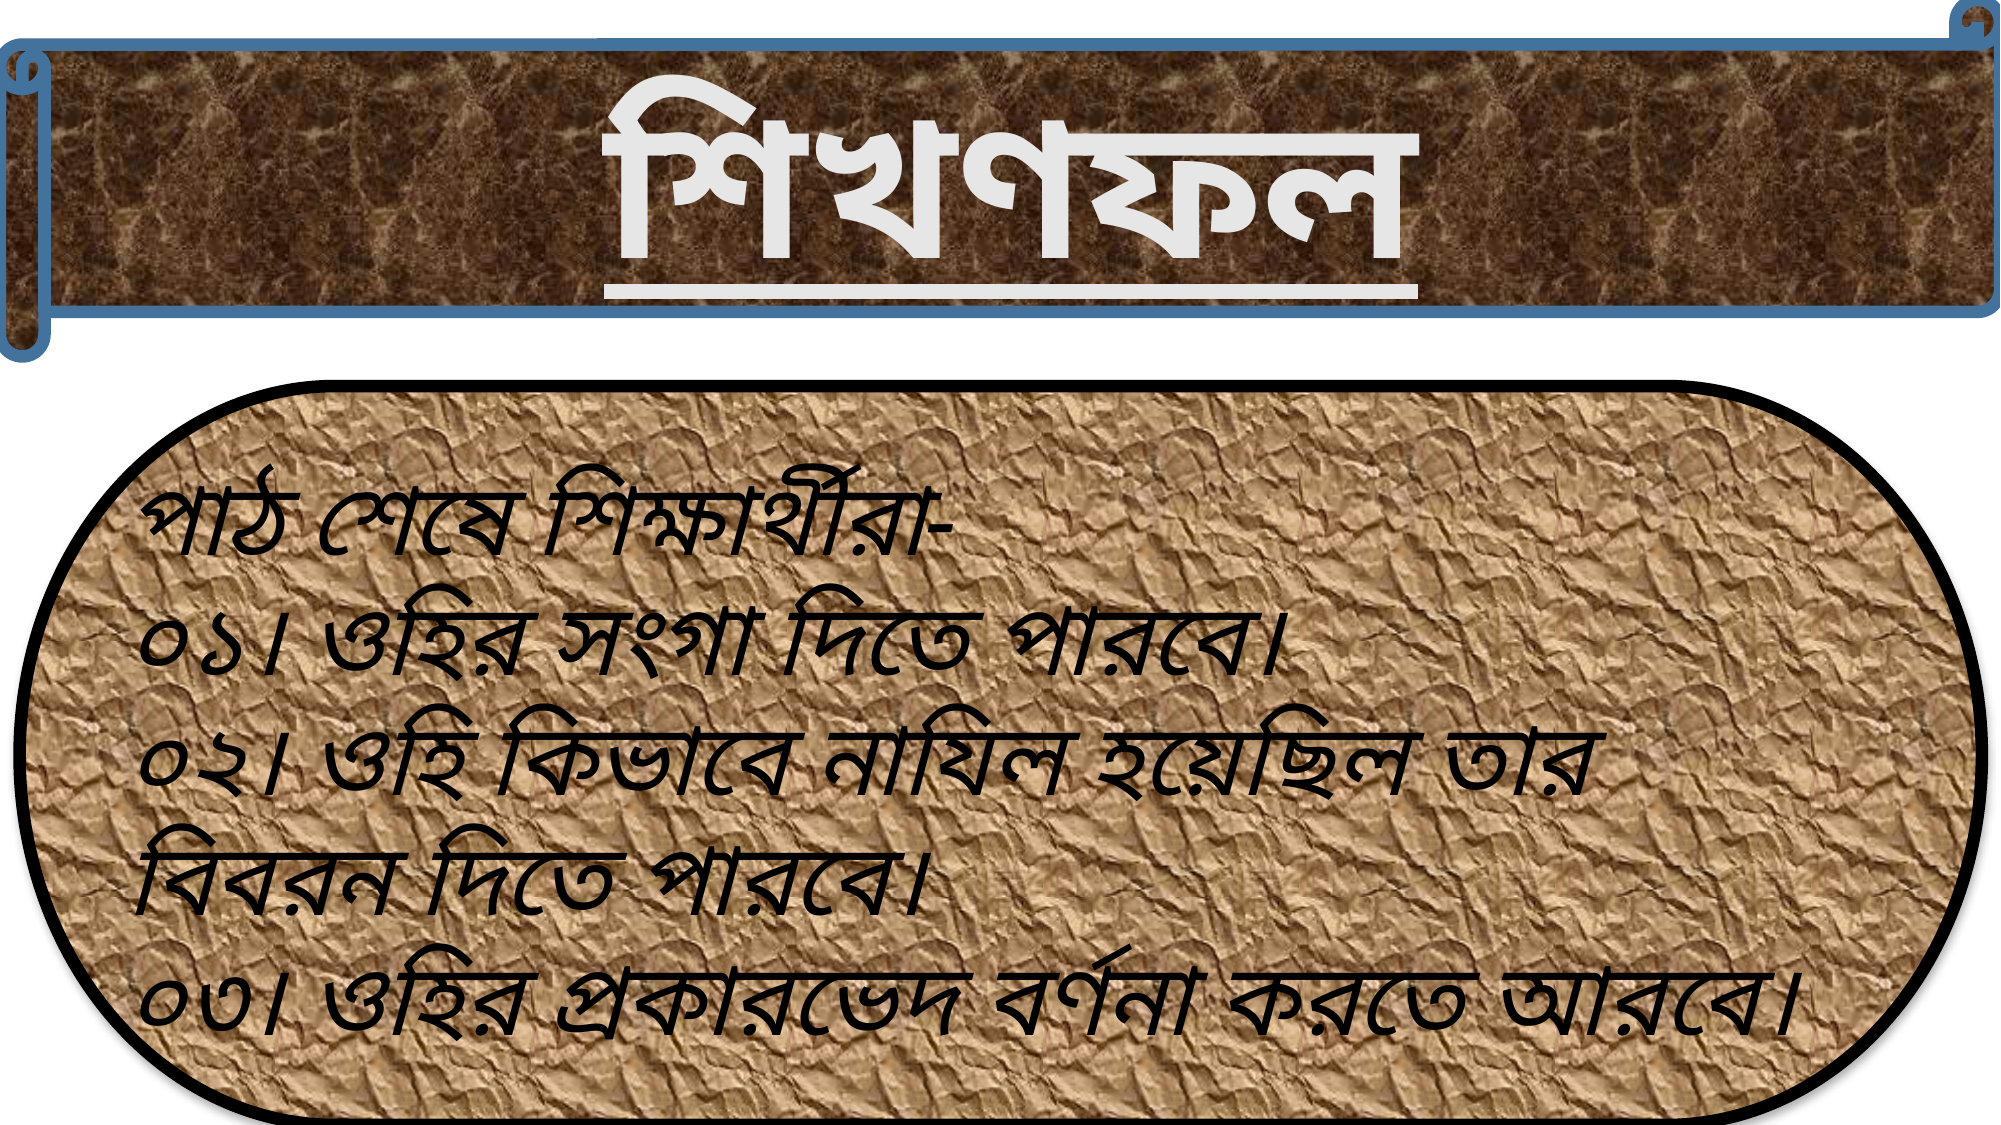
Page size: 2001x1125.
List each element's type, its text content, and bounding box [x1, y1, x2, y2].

text_box শিখণফল [0, 0, 2000, 358]
text_box পাঠ শেষে শিক্ষার্থীরা- ০১। ওহির সংগা দিতে পারবে। ০২। ওহি কিভাবে নাযিল হয়েছিল তার বিবরন দিতে পারবে। ০৩। ওহির প্রকারভেদ বর্ণনা করতে আরবে। [18, 385, 1983, 1125]
